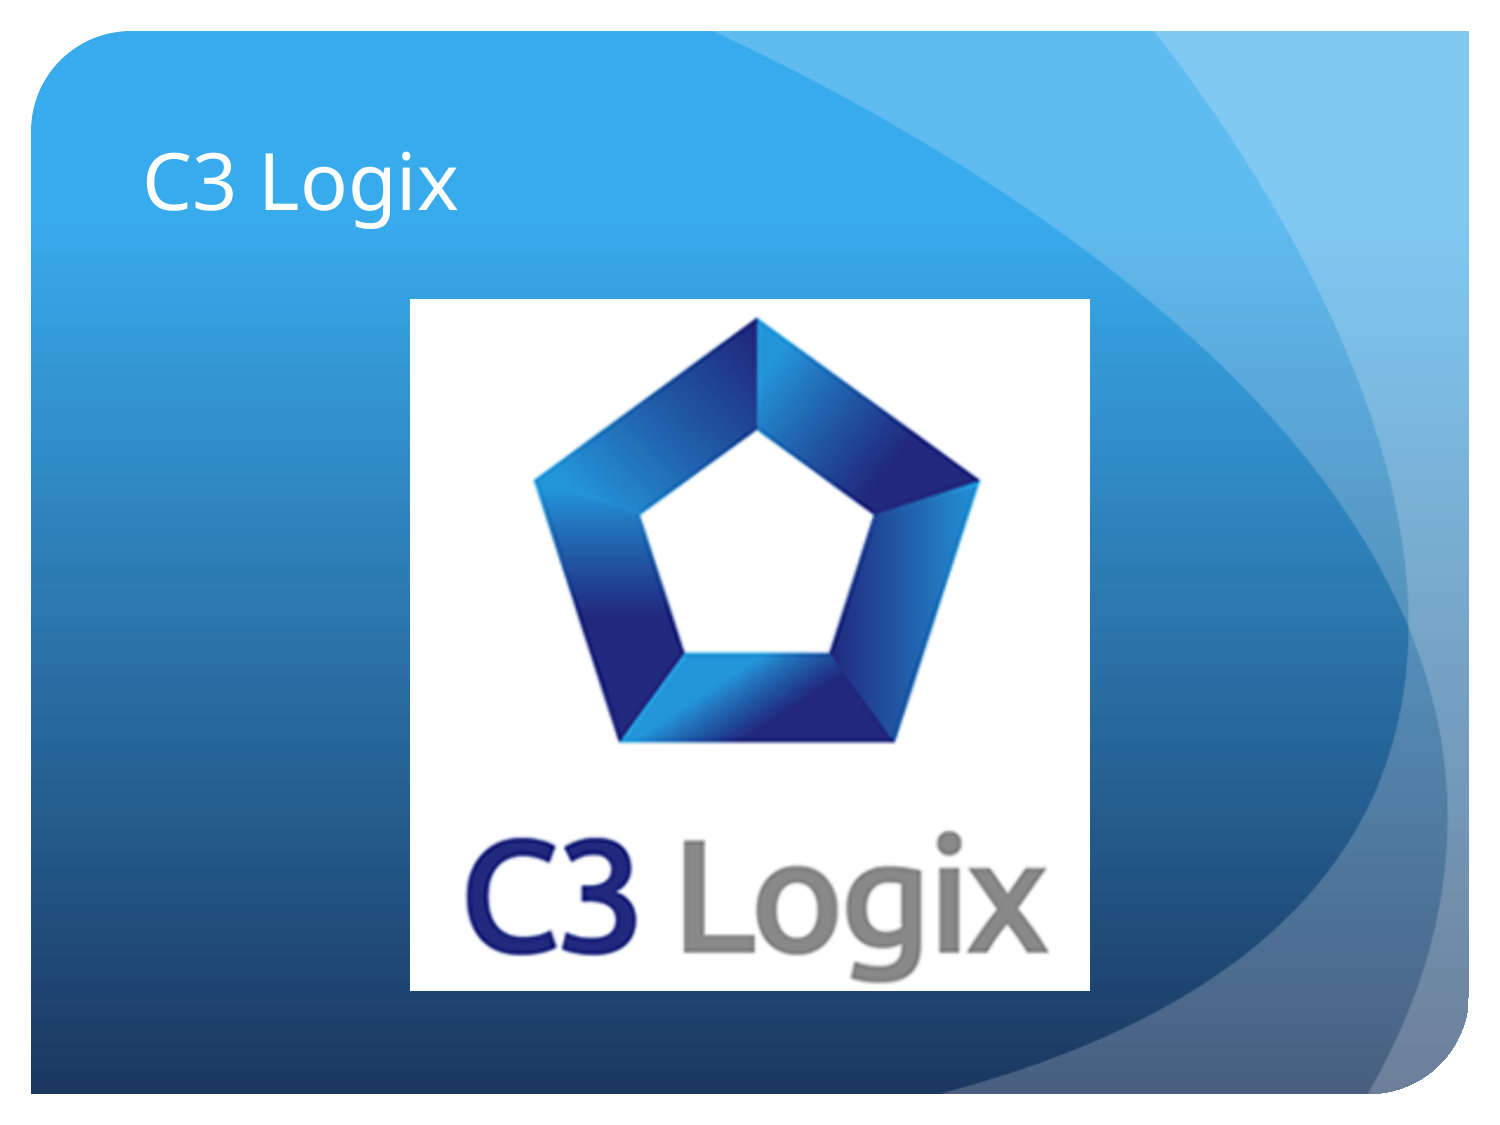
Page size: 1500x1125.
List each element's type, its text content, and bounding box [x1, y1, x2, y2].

picture [24, 30, 1473, 1094]
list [127, 299, 1373, 991]
title C3 Logix [127, 62, 1372, 234]
